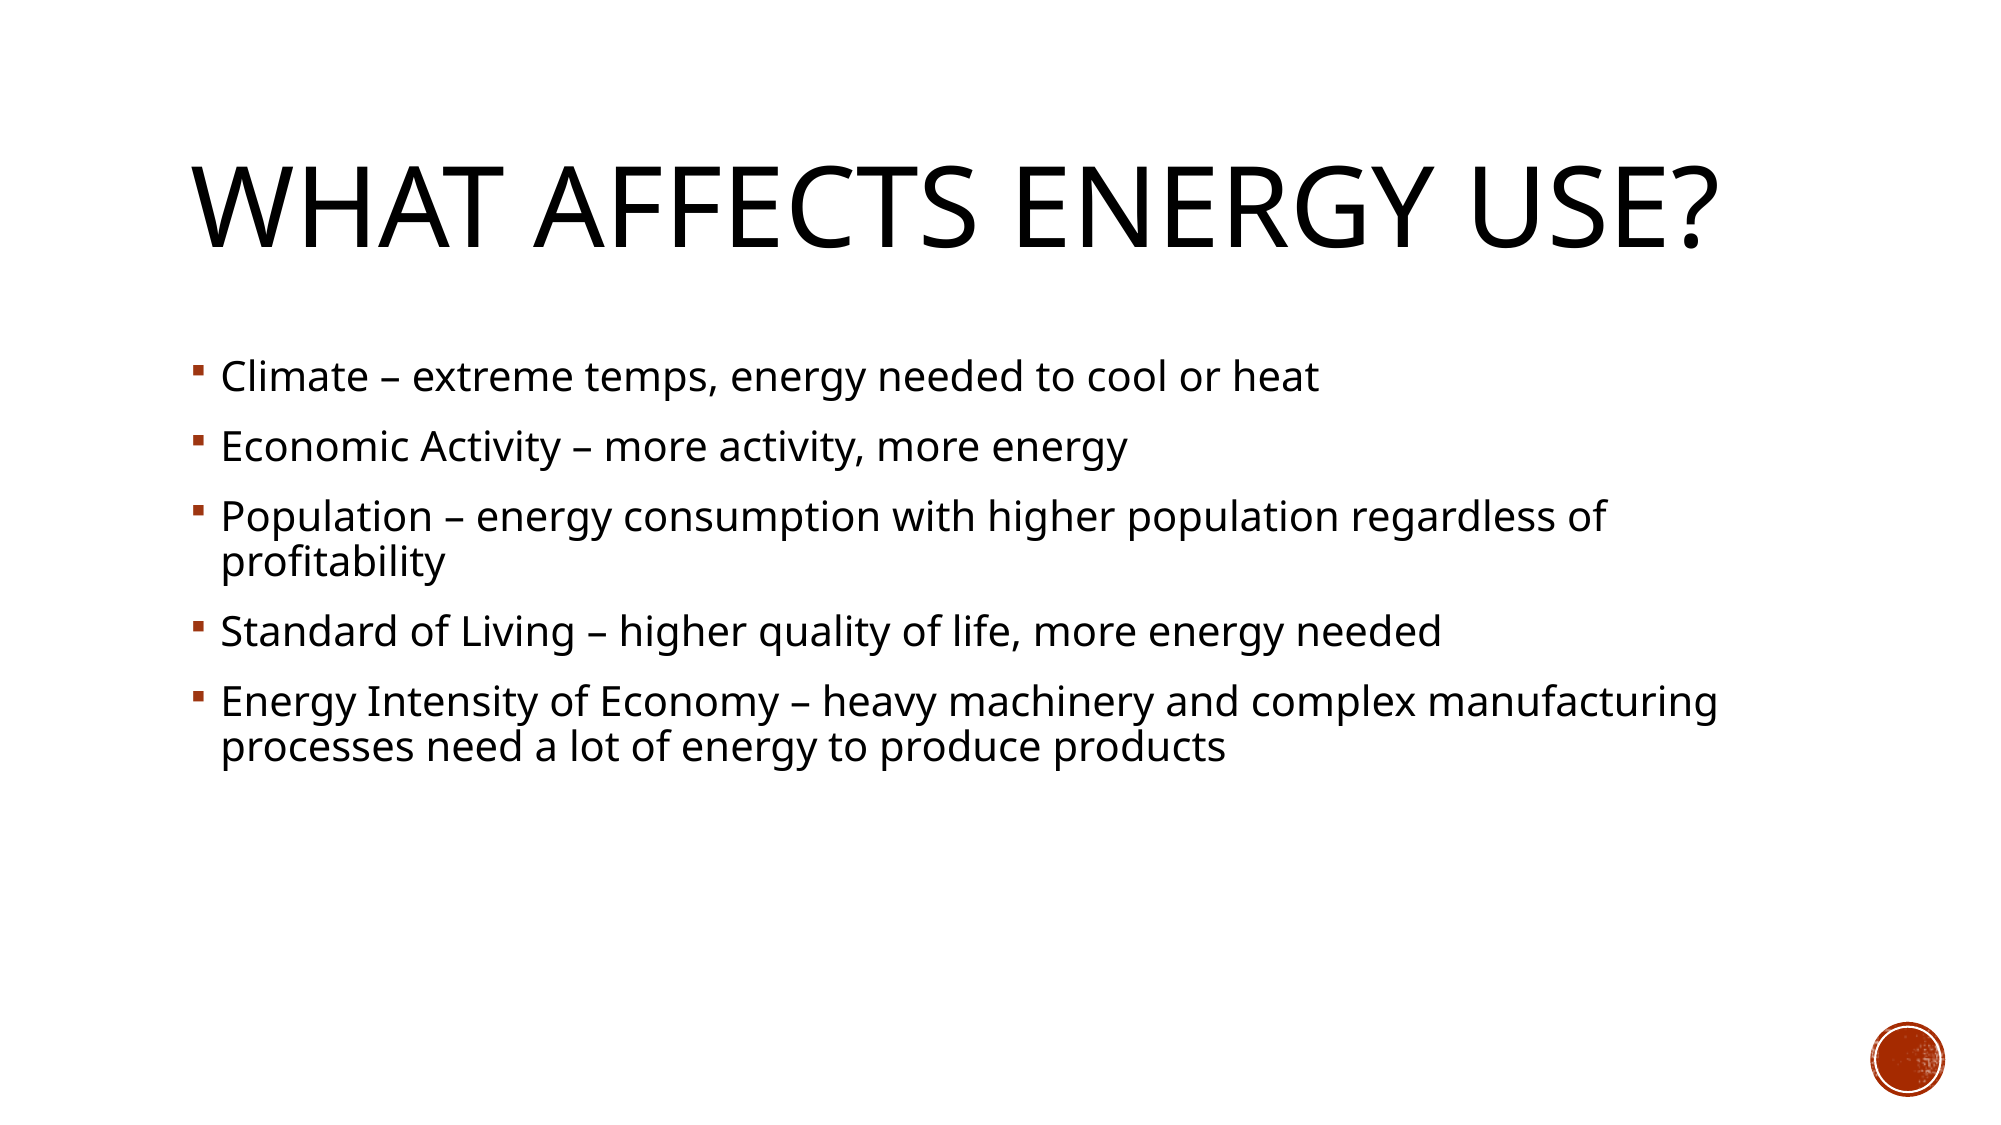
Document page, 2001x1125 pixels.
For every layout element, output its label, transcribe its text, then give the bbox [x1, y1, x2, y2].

list Climate – extreme temps, energy needed to cool or heat Economic Activity – more activity, more energy Population – energy consumption with higher population regardless of profitability Standard of Living – higher quality of life, more energy needed Energy Intensity of Economy – heavy machinery and complex manufacturing processes need a lot of energy to produce products [175, 348, 1826, 1013]
title What Affects Energy Use? [175, 79, 1826, 344]
